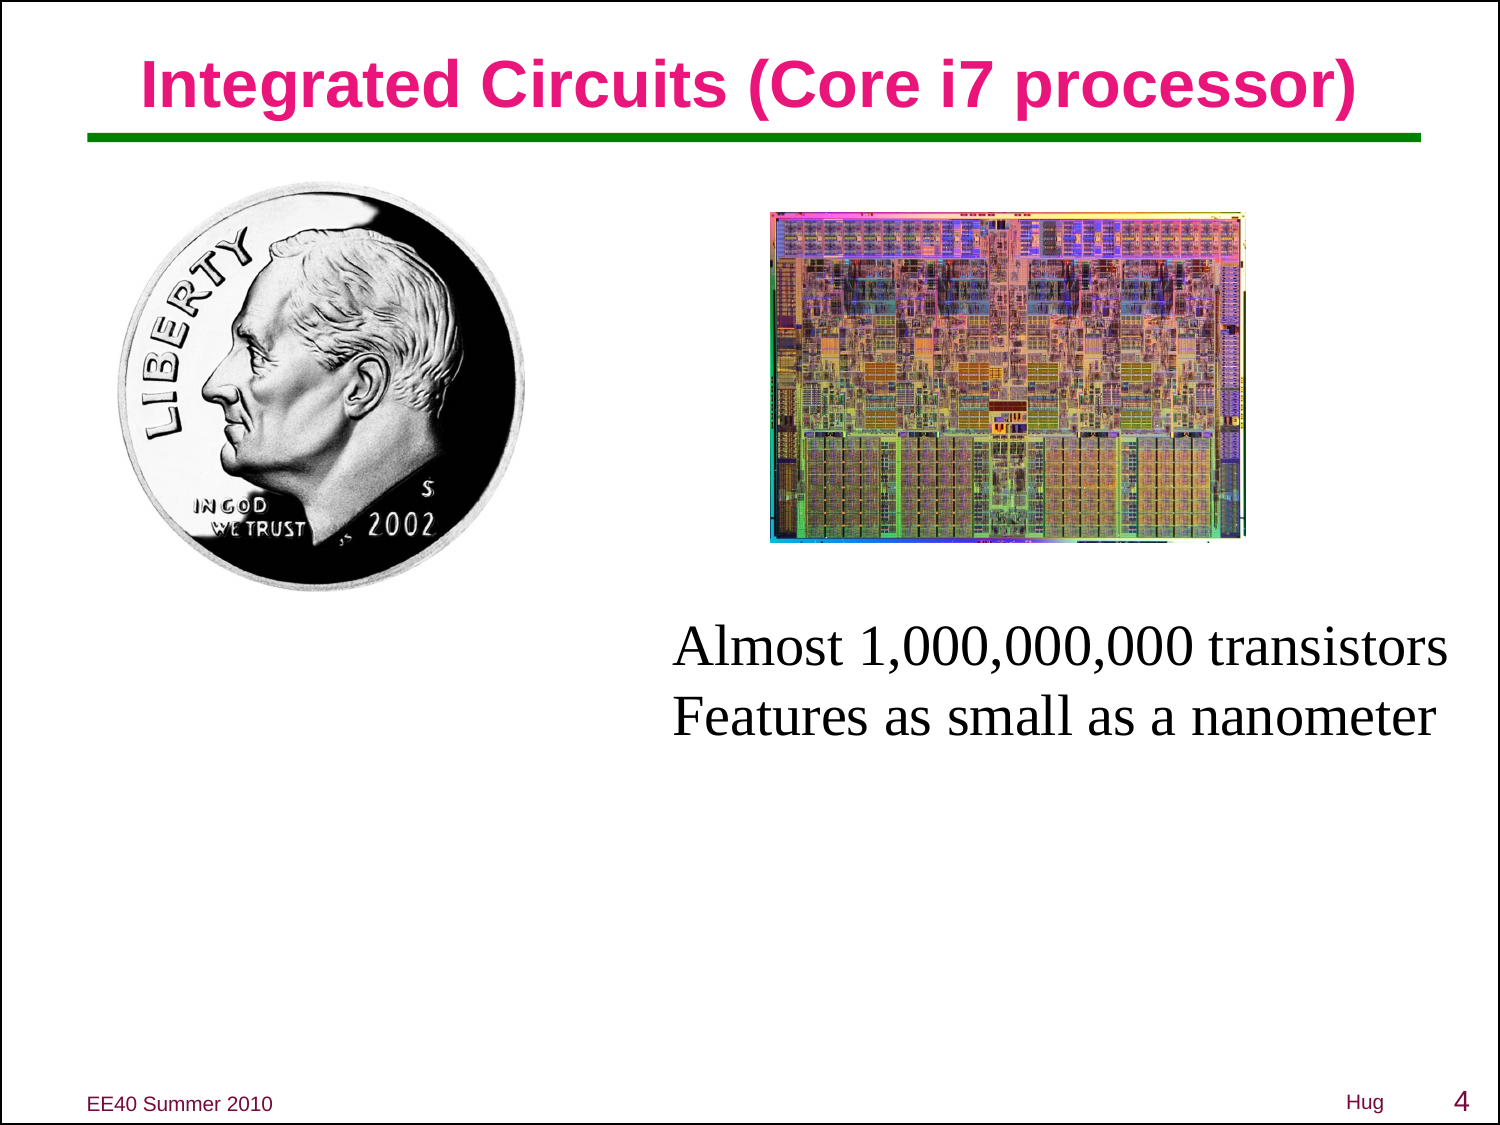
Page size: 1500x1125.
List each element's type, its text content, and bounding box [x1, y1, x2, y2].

picture [117, 180, 526, 593]
text_box Almost 1,000,000,000 transistors Features as small as a nanometer [657, 599, 1500, 755]
picture [769, 212, 1247, 543]
title Integrated Circuits (Core i7 processor) [74, 37, 1426, 126]
